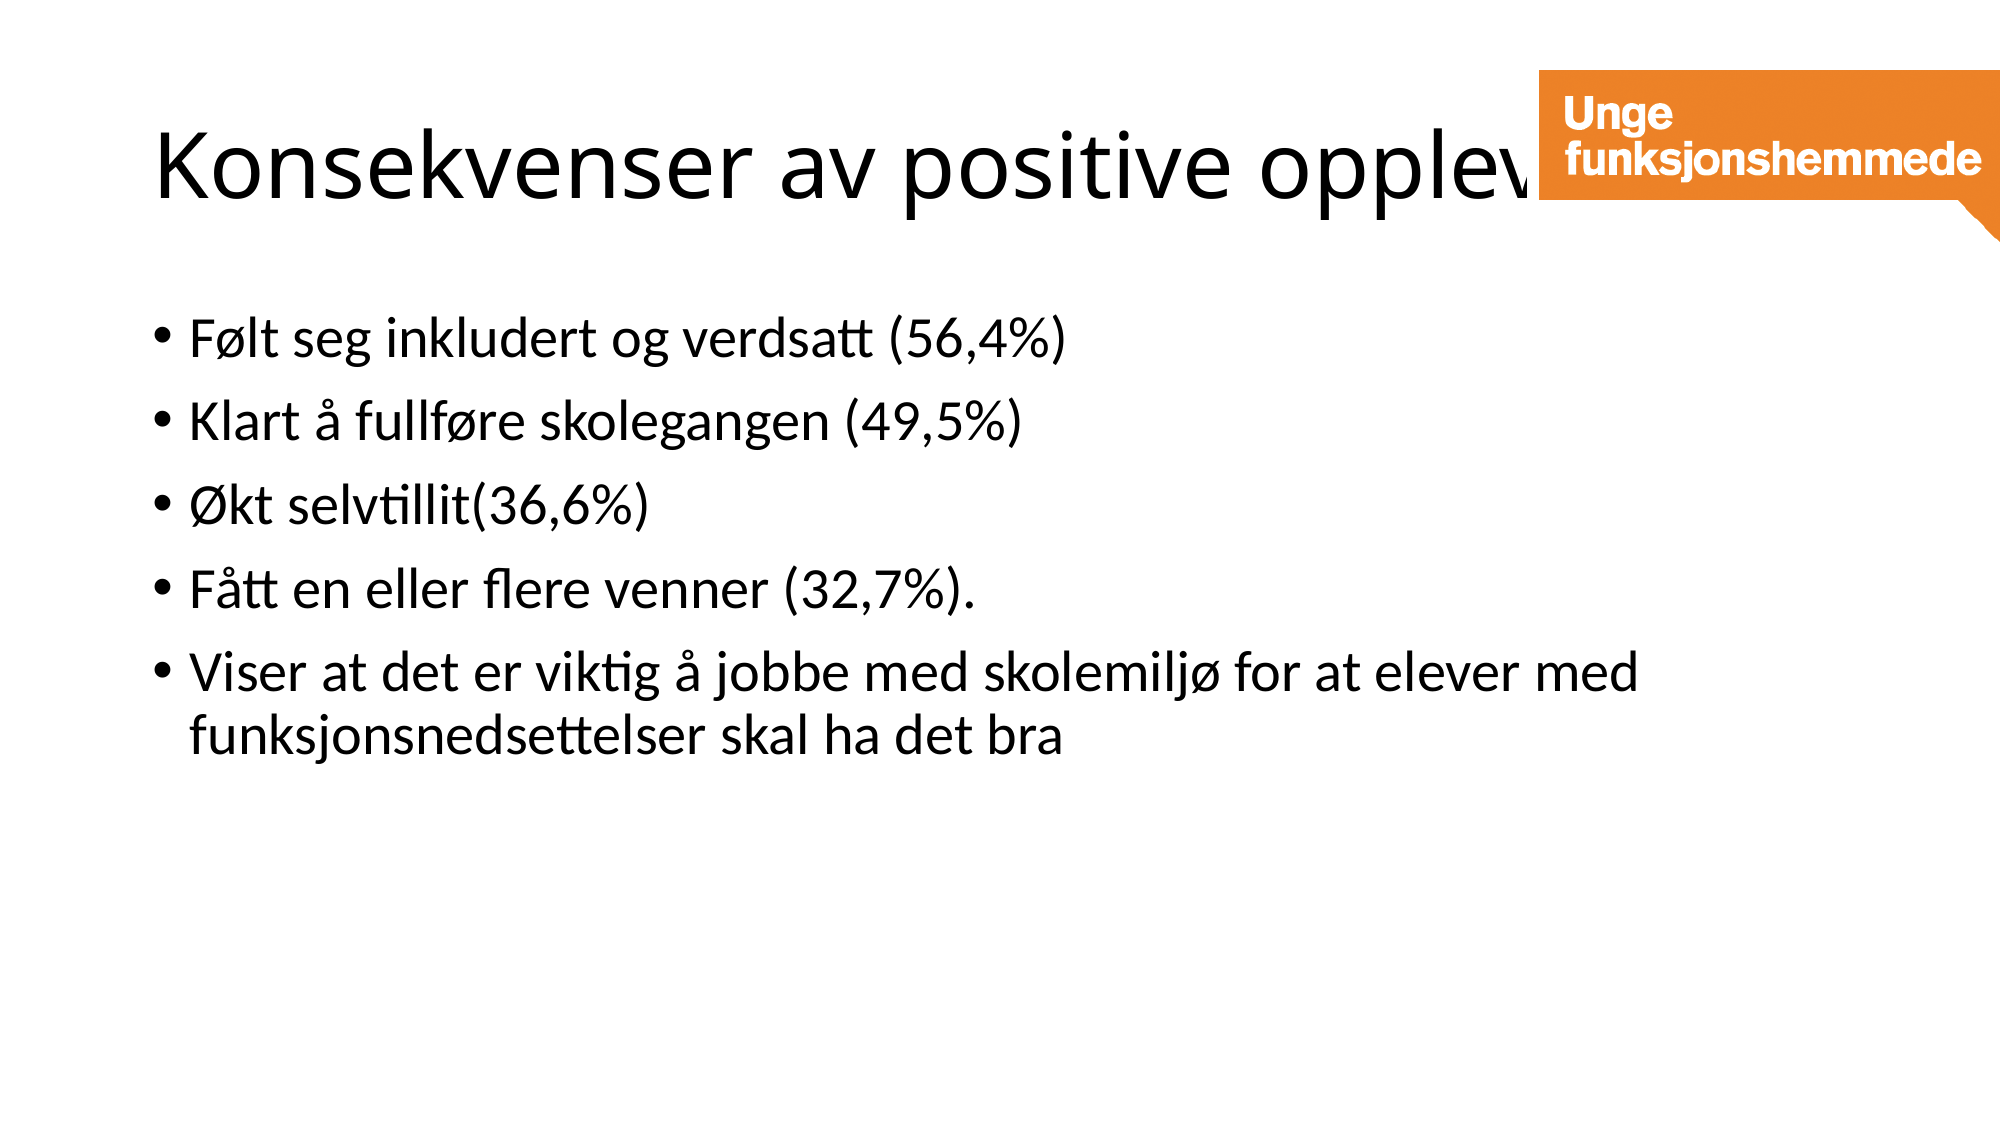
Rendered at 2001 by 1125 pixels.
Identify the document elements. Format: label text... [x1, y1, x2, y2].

picture [1527, 58, 2000, 259]
list Følt seg inkludert og verdsatt (56,4%) Klart å fullføre skolegangen (49,5%) Økt selvtillit(36,6%) Fått en eller flere venner (32,7%). Viser at det er viktig å jobbe med skolemiljø for at elever med funksjonsnedsettelser skal ha det bra [137, 299, 1849, 1014]
title Konsekvenser av positive opplevelser [137, 59, 1863, 278]
